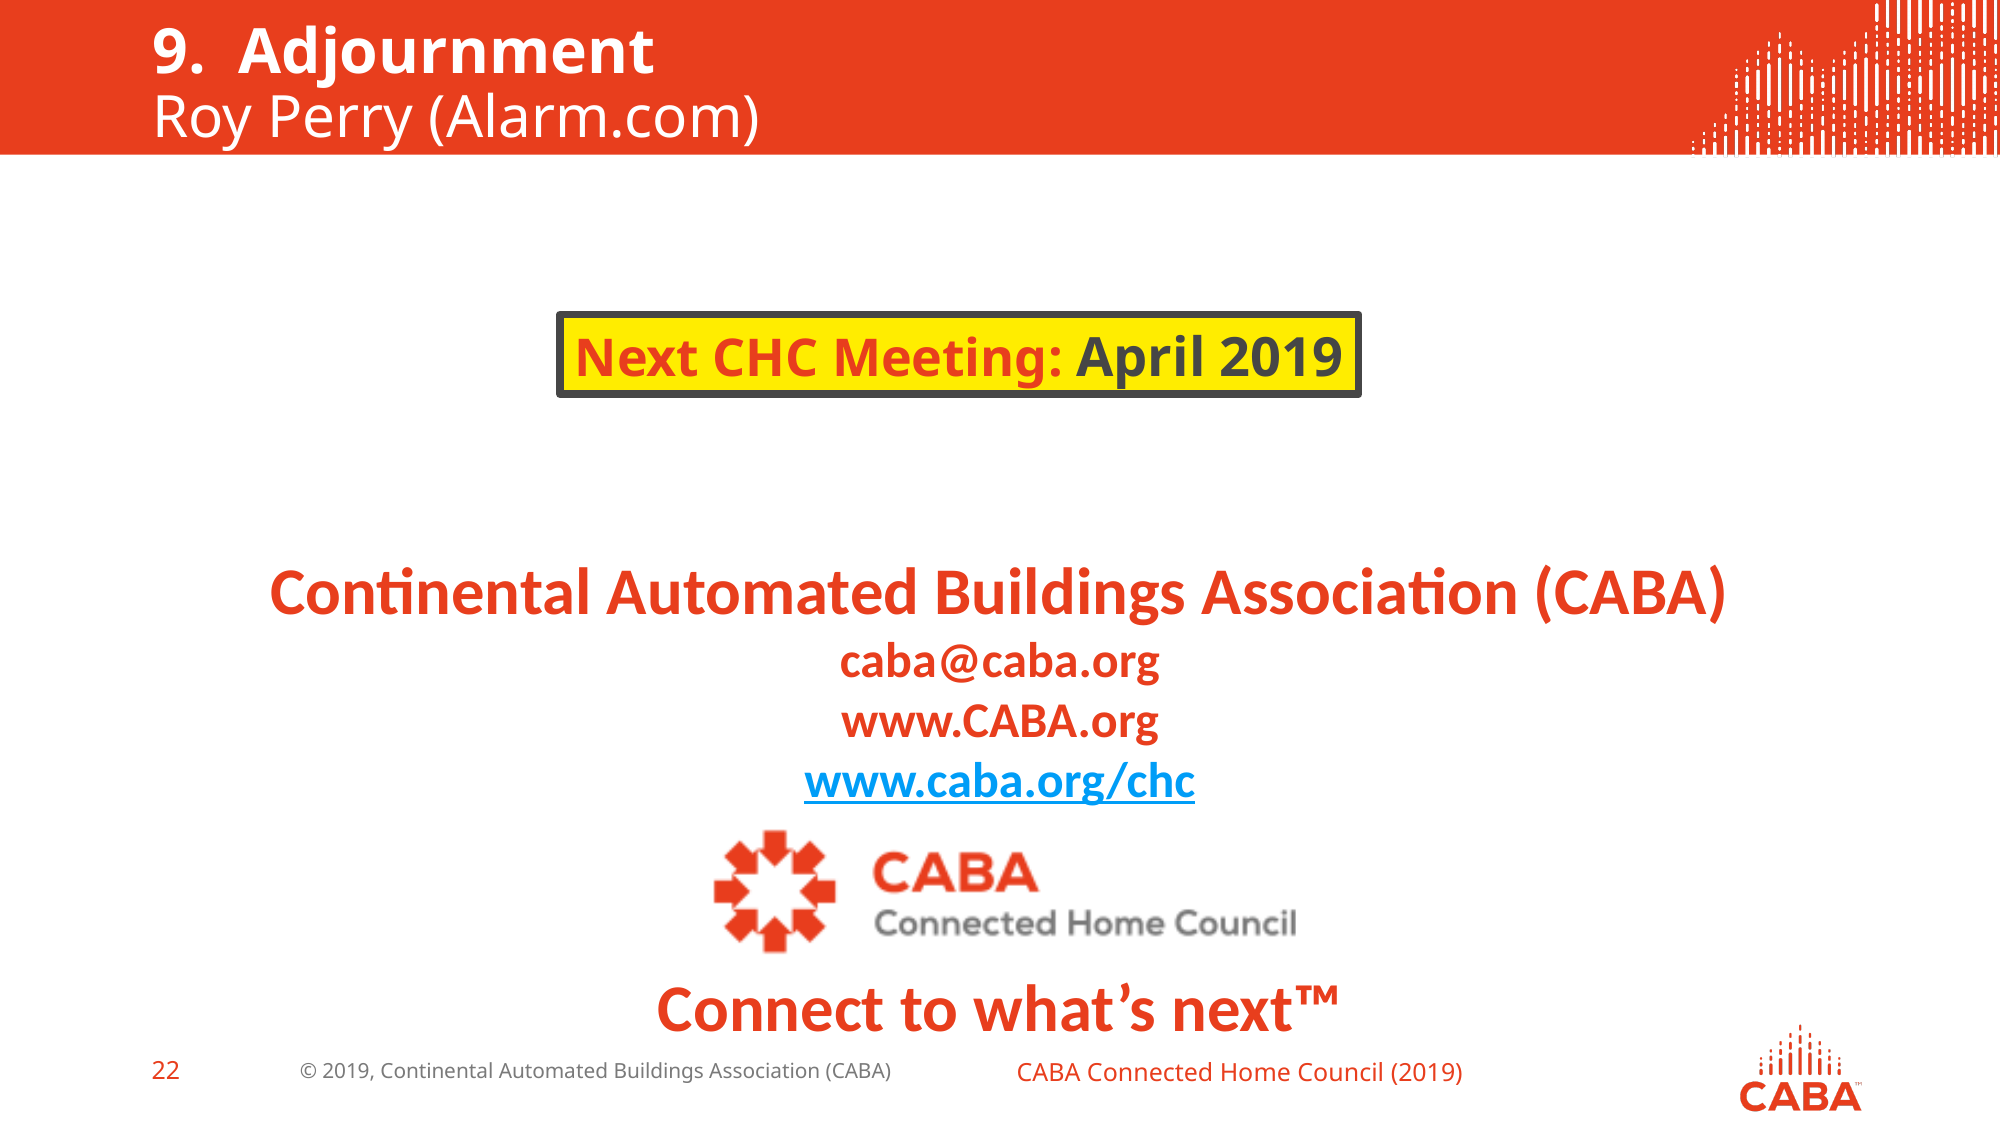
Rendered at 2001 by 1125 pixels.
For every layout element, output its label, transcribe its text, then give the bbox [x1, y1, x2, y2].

slide_number 22 [136, 1042, 239, 1101]
text_box Continental Automated Buildings Association (CABA) caba@caba.org www.CABA.org www.caba.org/chc Connect to what’s next™ [234, 540, 1766, 1053]
text_box Next CHC Meeting: April 2019 [560, 314, 1359, 395]
picture [701, 829, 1296, 972]
title 9. Adjournment Roy Perry (Alarm.com) [137, 11, 1265, 86]
